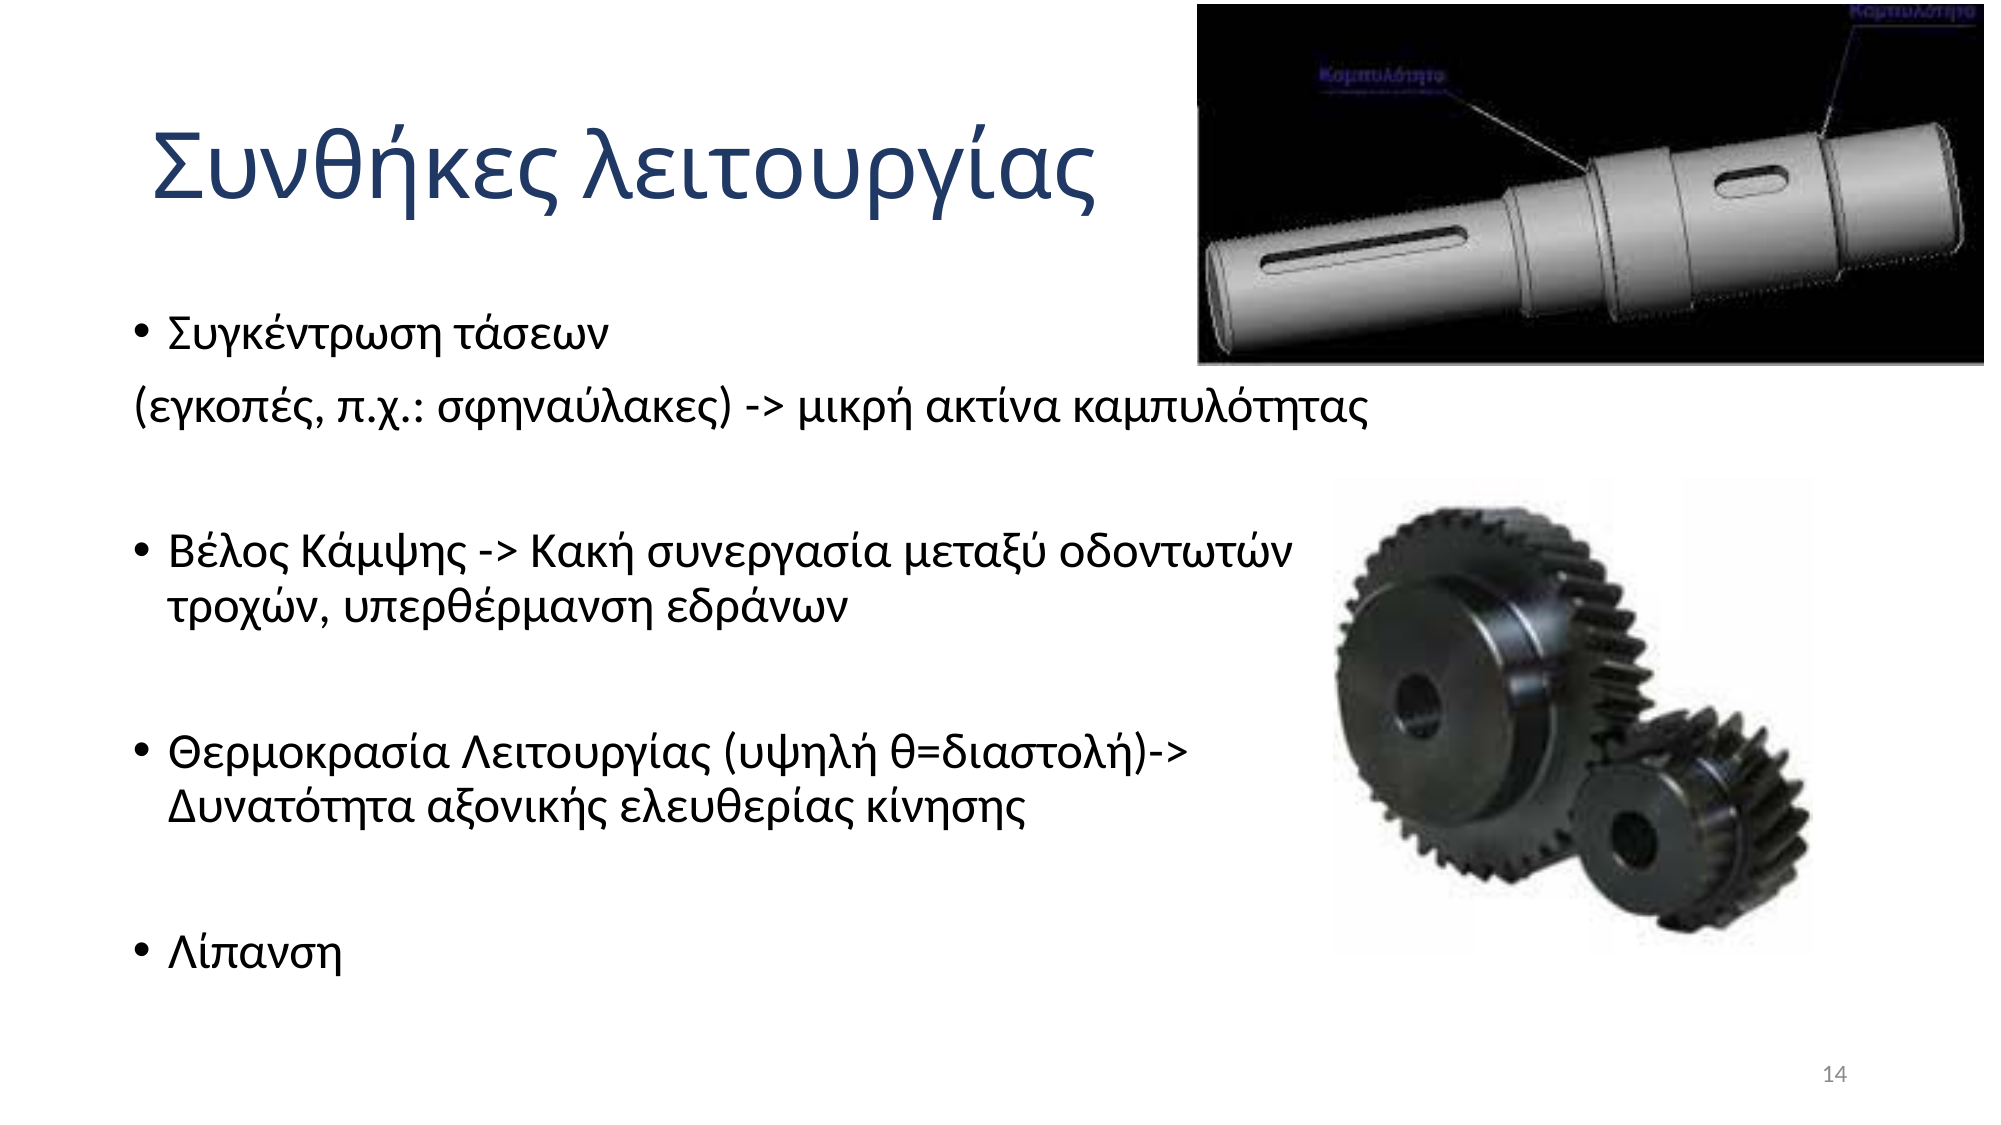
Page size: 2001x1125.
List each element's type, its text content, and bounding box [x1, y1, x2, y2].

slide_number 14 [1412, 1042, 1863, 1103]
list Συγκέντρωση τάσεων (εγκοπές, π.χ.: σφηναύλακες) -> μικρή ακτίνα καμπυλότητας Βέλος Κάμψης -> Κακή συνεργασία μεταξύ οδοντωτών τροχών, υπερθέρμανση εδράνων Θερμοκρασία Λειτουργίας (υψηλή θ=διαστολή)-> Δυνατότητα αξονικής ελευθερίας κίνησης Λίπανση [117, 298, 1390, 1017]
picture [1333, 478, 1813, 955]
title Συνθήκες λειτουργίας [137, 59, 1196, 278]
picture [1196, 4, 1984, 366]
